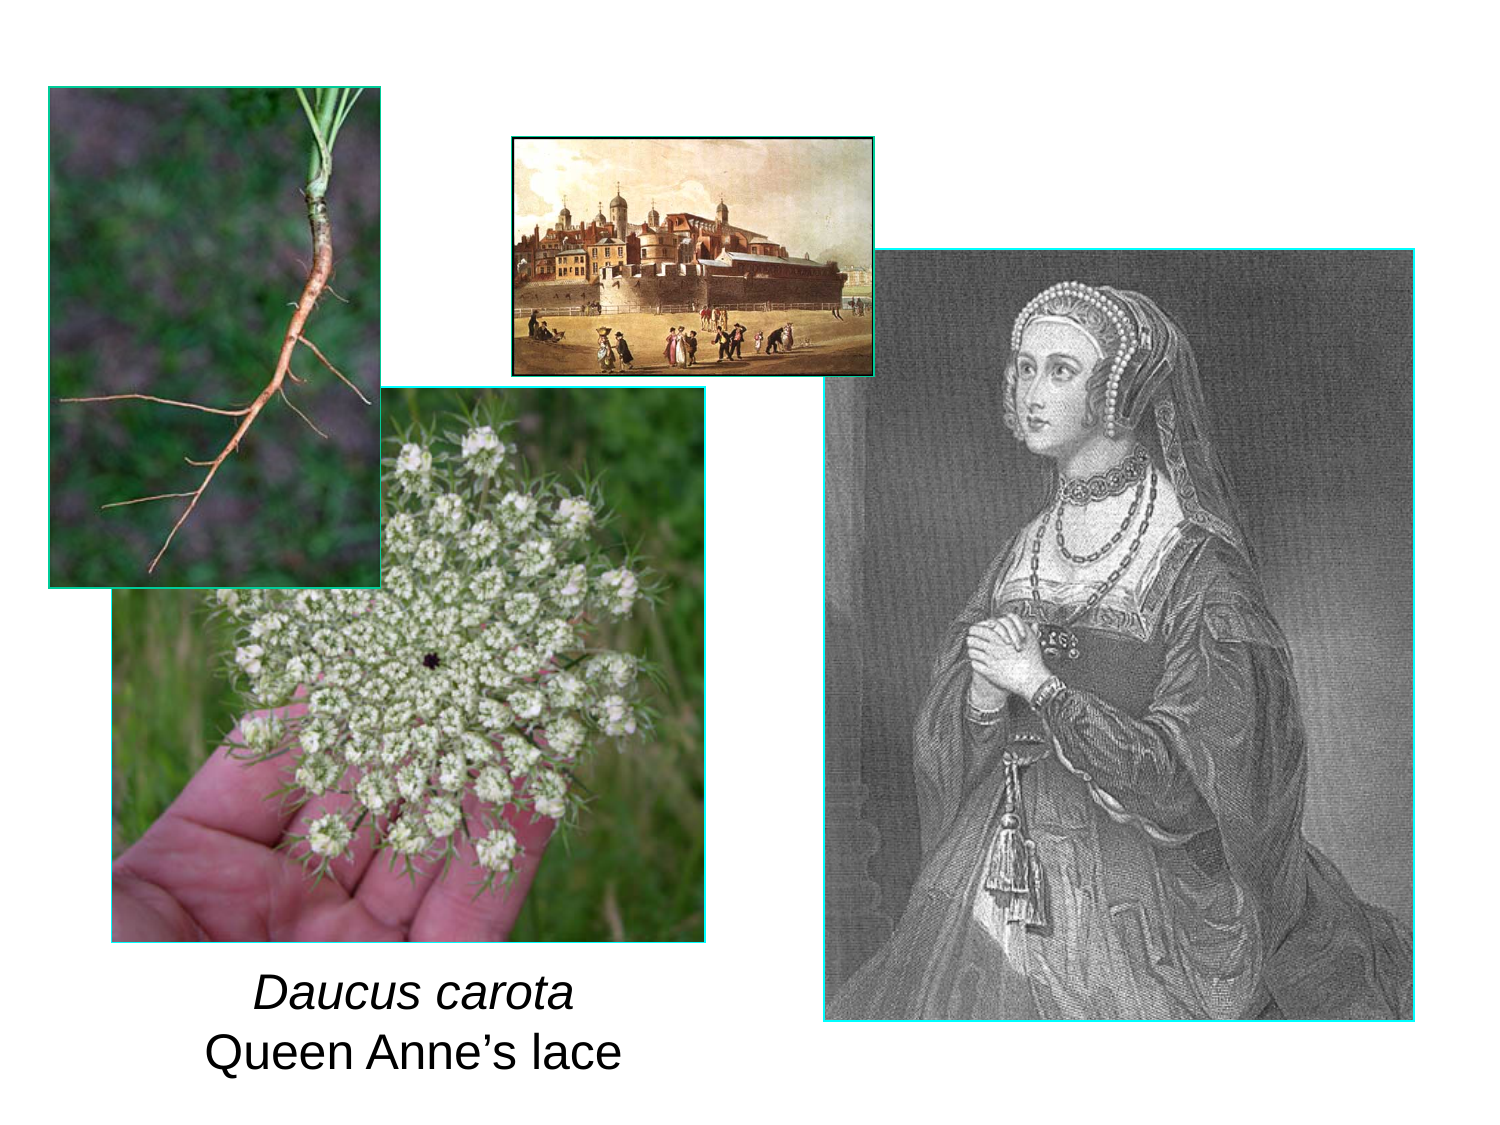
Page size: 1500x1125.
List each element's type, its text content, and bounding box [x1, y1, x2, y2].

picture [49, 87, 705, 943]
picture [512, 137, 1414, 1021]
text_box Daucus carota Queen Anne’s lace [189, 951, 638, 1087]
